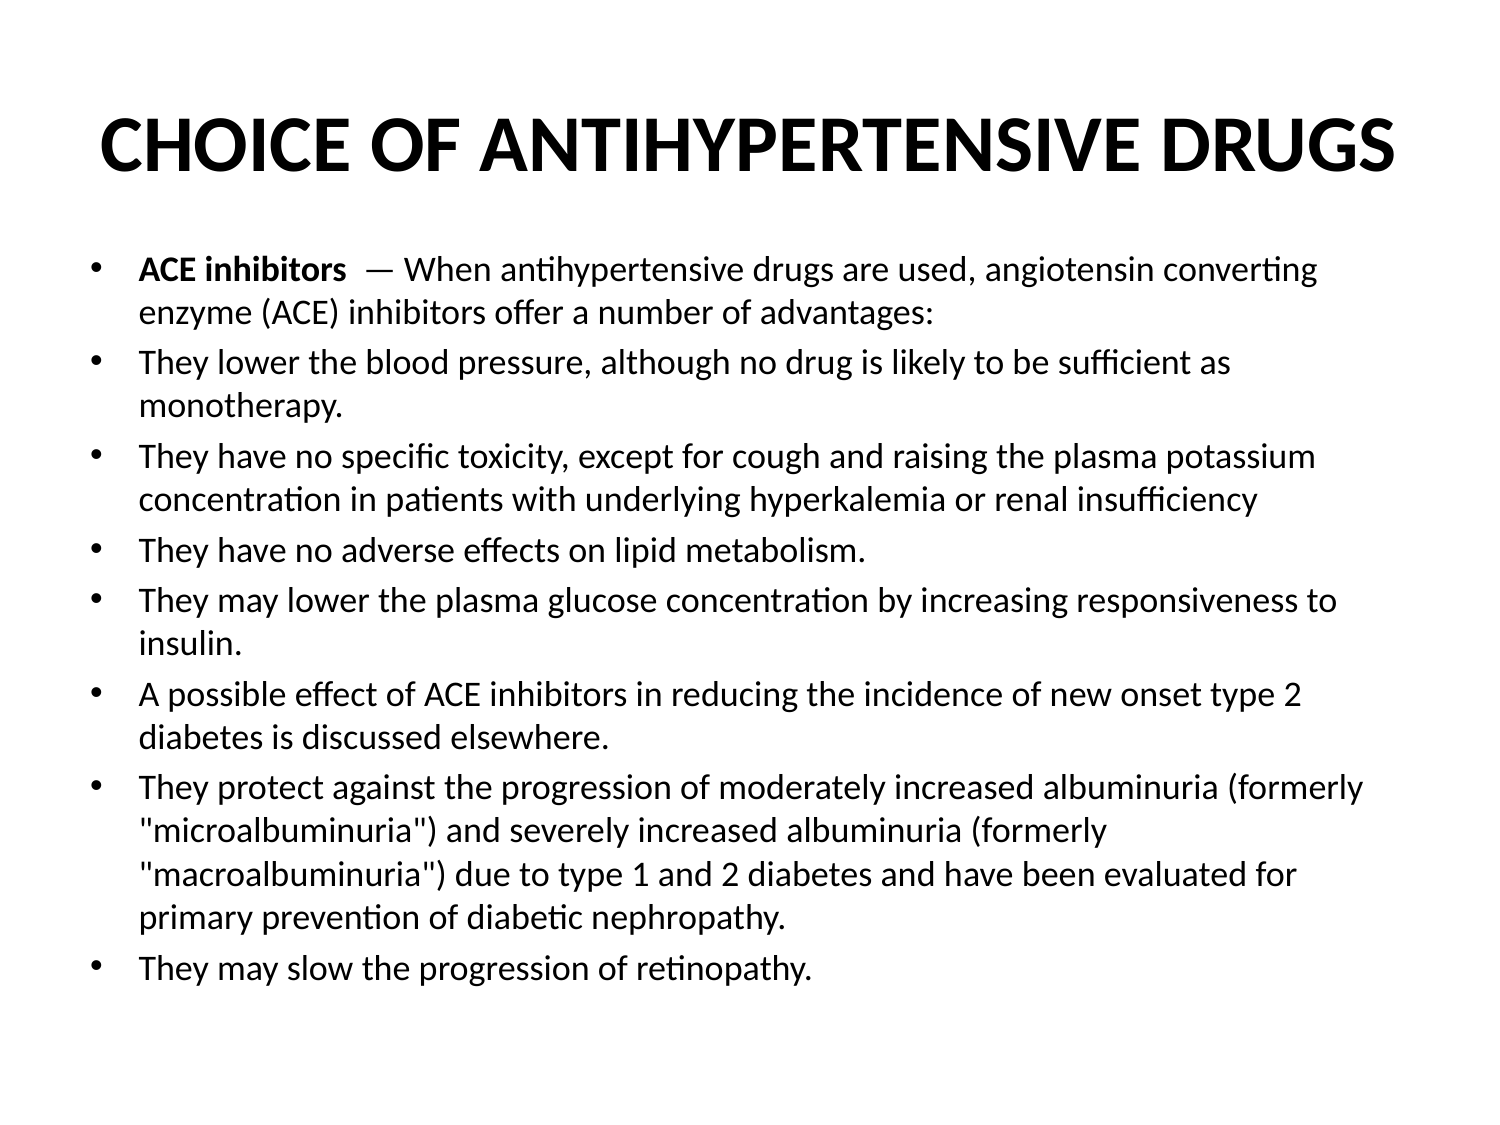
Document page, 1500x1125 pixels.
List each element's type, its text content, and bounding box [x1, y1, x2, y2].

list ACE inhibitors — When antihypertensive drugs are used, angiotensin converting enzyme (ACE) inhibitors offer a number of advantages: They lower the blood pressure, although no drug is likely to be sufficient as monotherapy. They have no specific toxicity, except for cough and raising the plasma potassium concentration in patients with underlying hyperkalemia or renal insufficiency They have no adverse effects on lipid metabolism. They may lower the plasma glucose concentration by increasing responsiveness to insulin. A possible effect of ACE inhibitors in reducing the incidence of new onset type 2 diabetes is discussed elsewhere. They protect against the progression of moderately increased albuminuria (formerly "microalbuminuria") and severely increased albuminuria (formerly "macroalbuminuria") due to type 1 and 2 diabetes and have been evaluated for primary prevention of diabetic nephropathy. They may slow the progression of retinopathy. [75, 237, 1425, 1005]
title CHOICE OF ANTIHYPERTENSIVE DRUGS [75, 45, 1425, 233]
